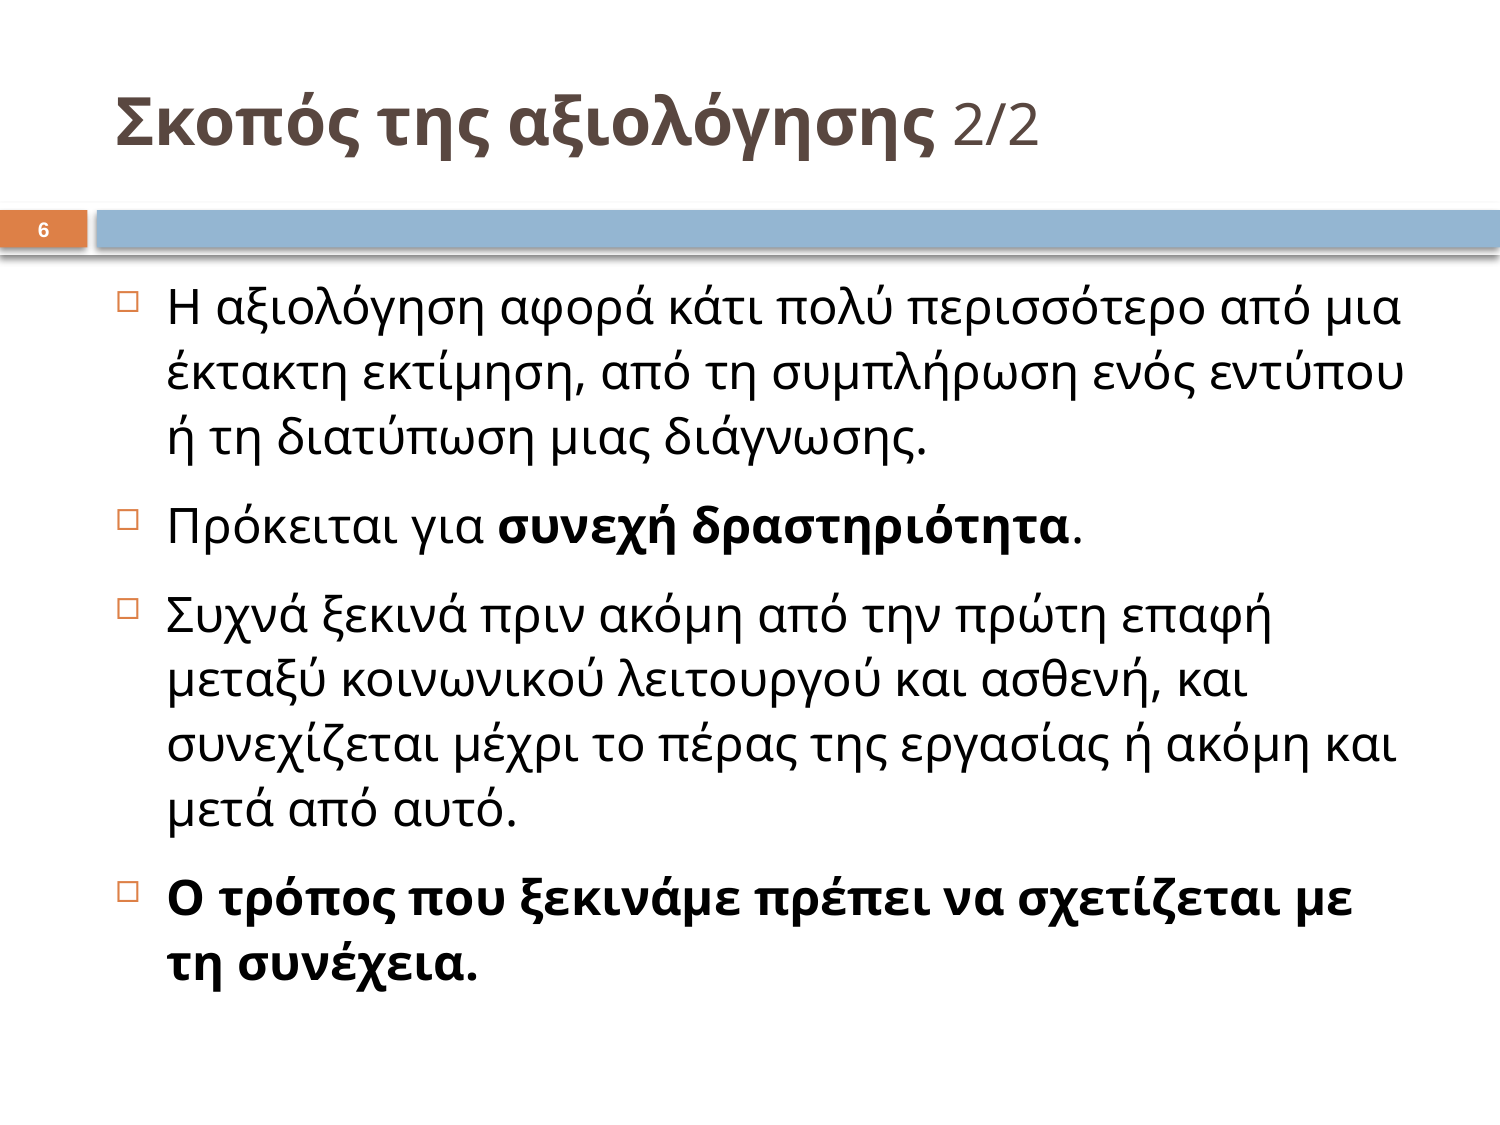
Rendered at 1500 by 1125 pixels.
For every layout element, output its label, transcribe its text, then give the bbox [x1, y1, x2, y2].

slide_number 5 [0, 208, 88, 249]
list Η αξιολόγηση αφορά κάτι πολύ περισσότερο από μια έκτακτη εκτίμηση, από τη συμπλήρωση ενός εντύπου ή τη διατύπωση μιας διάγνωσης. Πρόκειται για συνεχή δραστηριότητα. Συχνά ξεκινά πριν ακόμη από την πρώτη επαφή μεταξύ κοινωνικού λειτουργού και ασθενή, και συνεχίζεται μέχρι το πέρας της εργασίας ή ακόμη και μετά από αυτό. Ο τρόπος που ξεκινάμε πρέπει να σχετίζεται με τη συνέχεια. [100, 262, 1438, 1000]
title Σκοπός της αξιολόγησης 2/2 [100, 37, 1438, 200]
